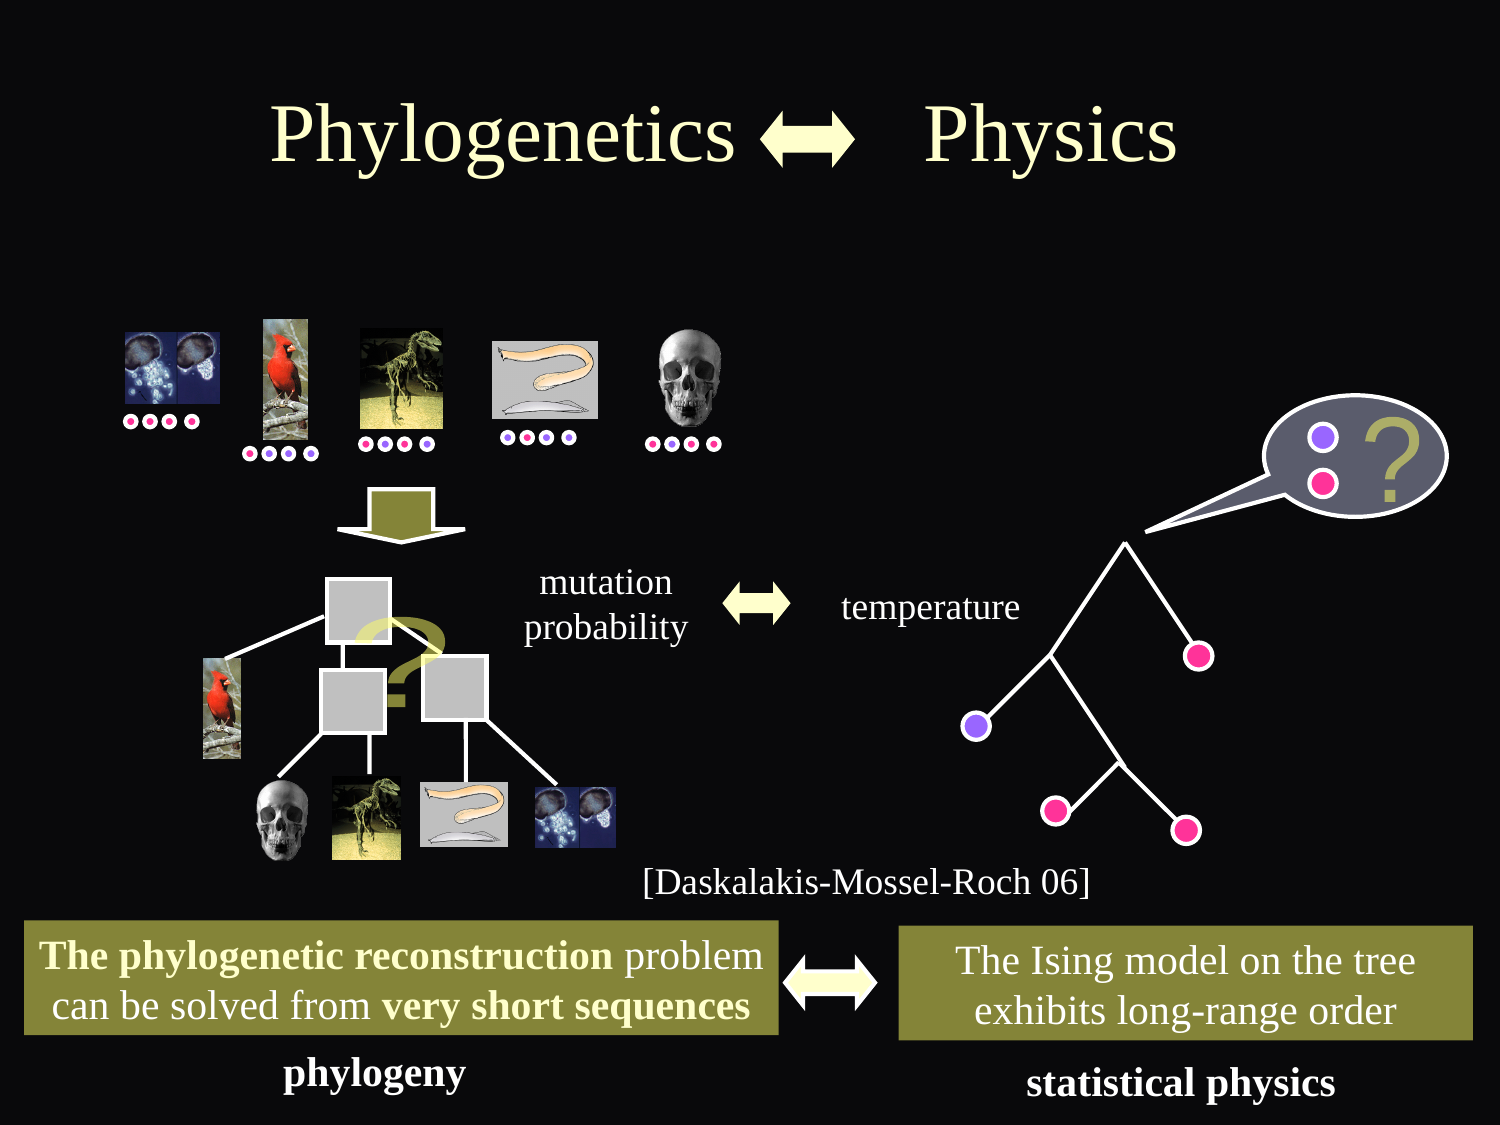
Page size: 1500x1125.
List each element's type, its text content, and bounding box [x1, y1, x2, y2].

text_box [499, 549, 1038, 657]
text_box [962, 712, 990, 740]
text_box The Ising model on the tree exhibits long-range order [898, 925, 1473, 1041]
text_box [124, 318, 723, 863]
text_box [1042, 797, 1070, 825]
title Phylogenetics Physics [137, 12, 1312, 245]
text_box [Daskalakis-Mossel-Roch 06] [627, 849, 1107, 910]
text_box [762, 116, 853, 162]
text_box [1184, 642, 1213, 670]
text_box The phylogenetic reconstruction problem can be solved from very short sequences [24, 920, 779, 1036]
text_box statistical physics [987, 1047, 1375, 1113]
text_box [1172, 816, 1201, 845]
text_box [785, 960, 875, 1006]
text_box phylogeny [249, 1037, 500, 1103]
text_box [1263, 395, 1448, 518]
